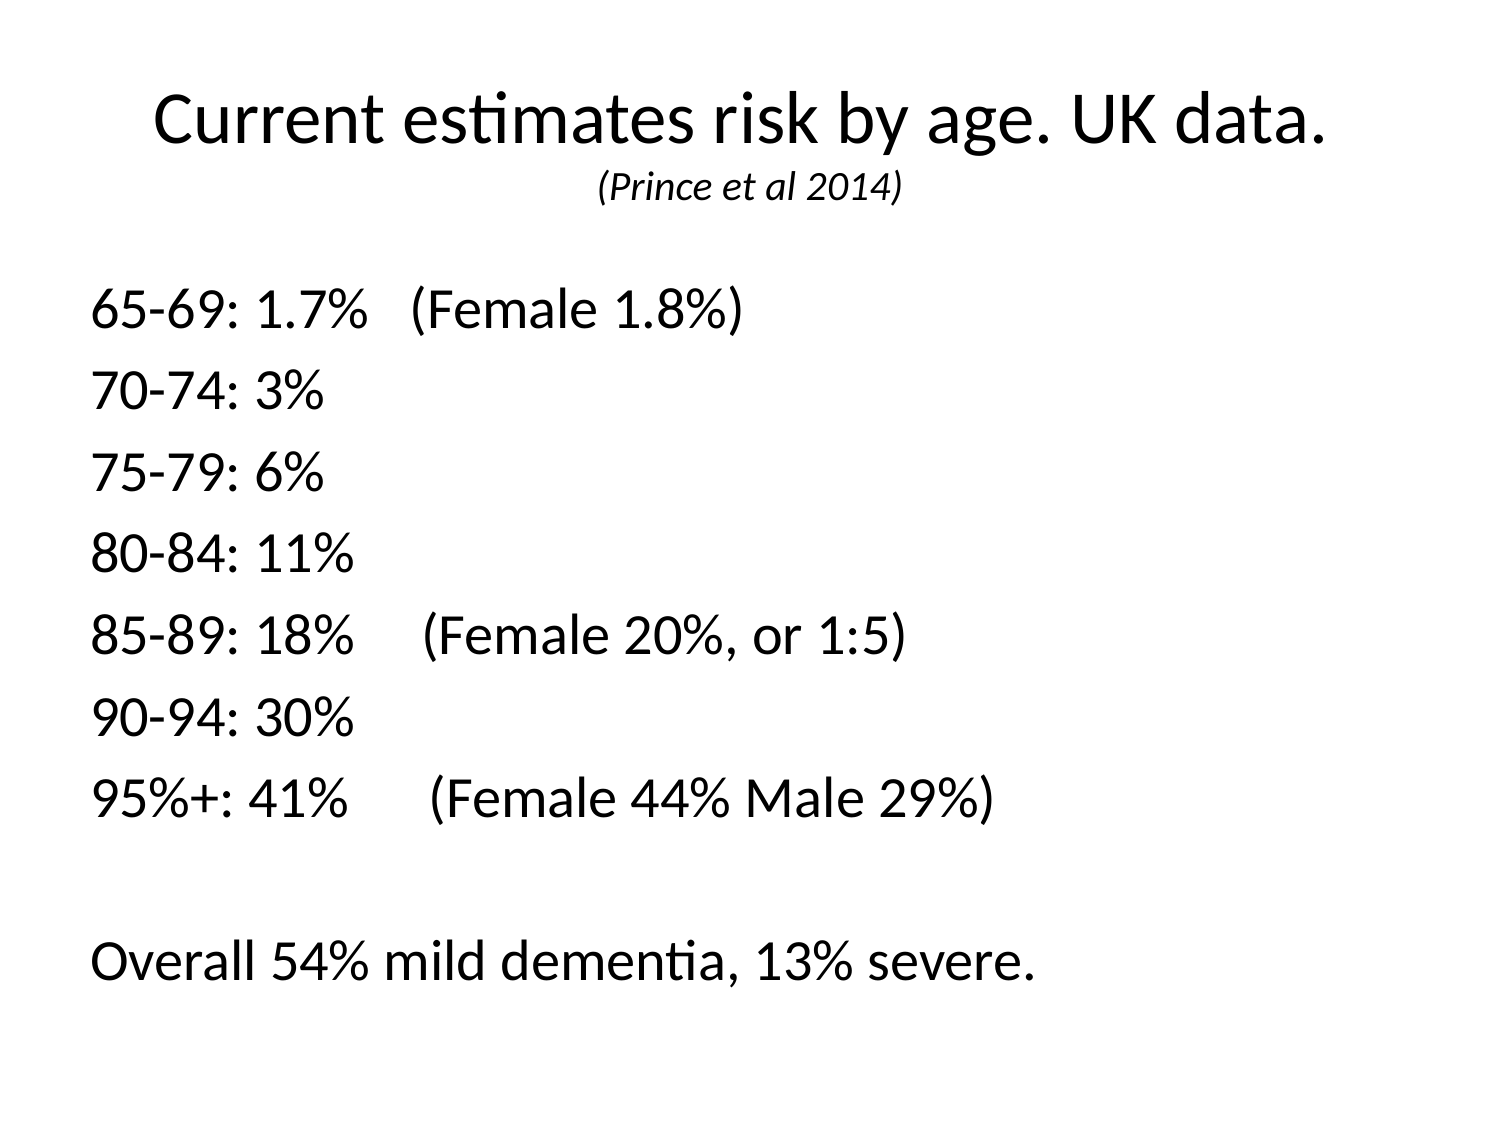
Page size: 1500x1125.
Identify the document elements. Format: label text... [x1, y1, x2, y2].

list 65-69: 1.7% (Female 1.8%) 70-74: 3% 75-79: 6% 80-84: 11% 85-89: 18% (Female 20%, or 1:5) 90-94: 30% 95%+: 41% (Female 44% Male 29%) Overall 54% mild dementia, 13% severe. [75, 262, 1425, 1005]
title Current estimates risk by age. UK data. (Prince et al 2014) [75, 45, 1425, 233]
